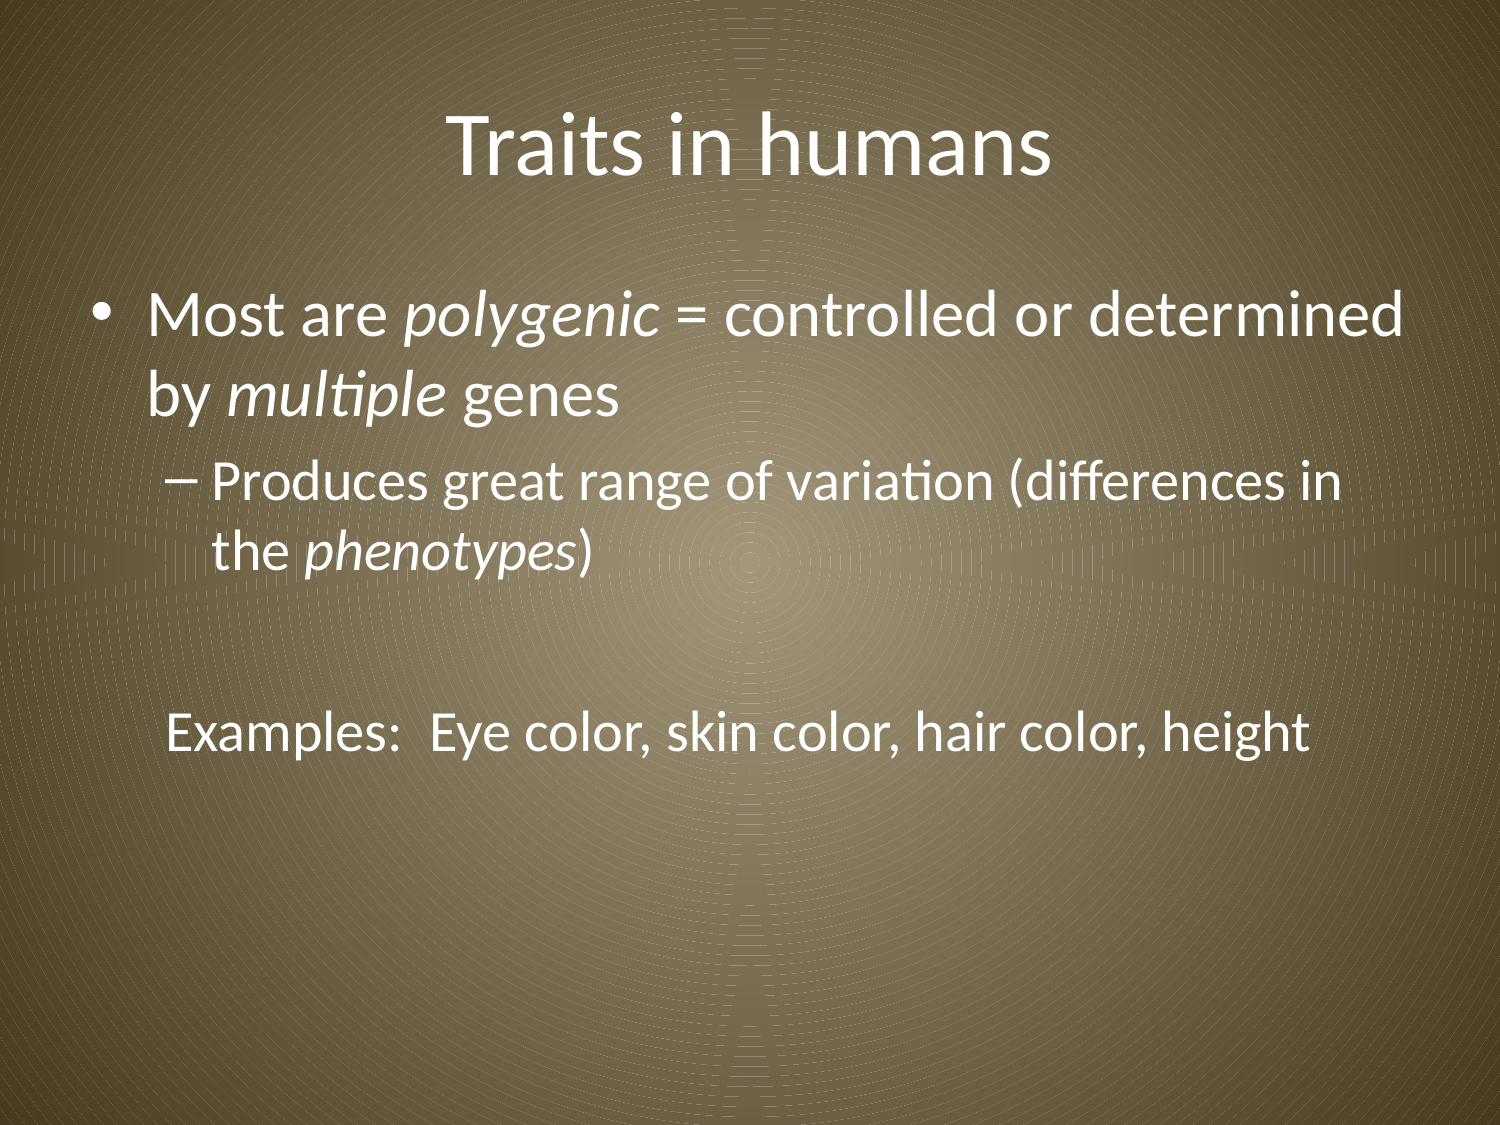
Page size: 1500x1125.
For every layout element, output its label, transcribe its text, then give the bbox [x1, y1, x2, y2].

list Most are polygenic = controlled or determined by multiple genes Produces great range of variation (differences in the phenotypes) Examples: Eye color, skin color, hair color, height [75, 262, 1425, 1005]
title Traits in humans [75, 45, 1425, 233]
